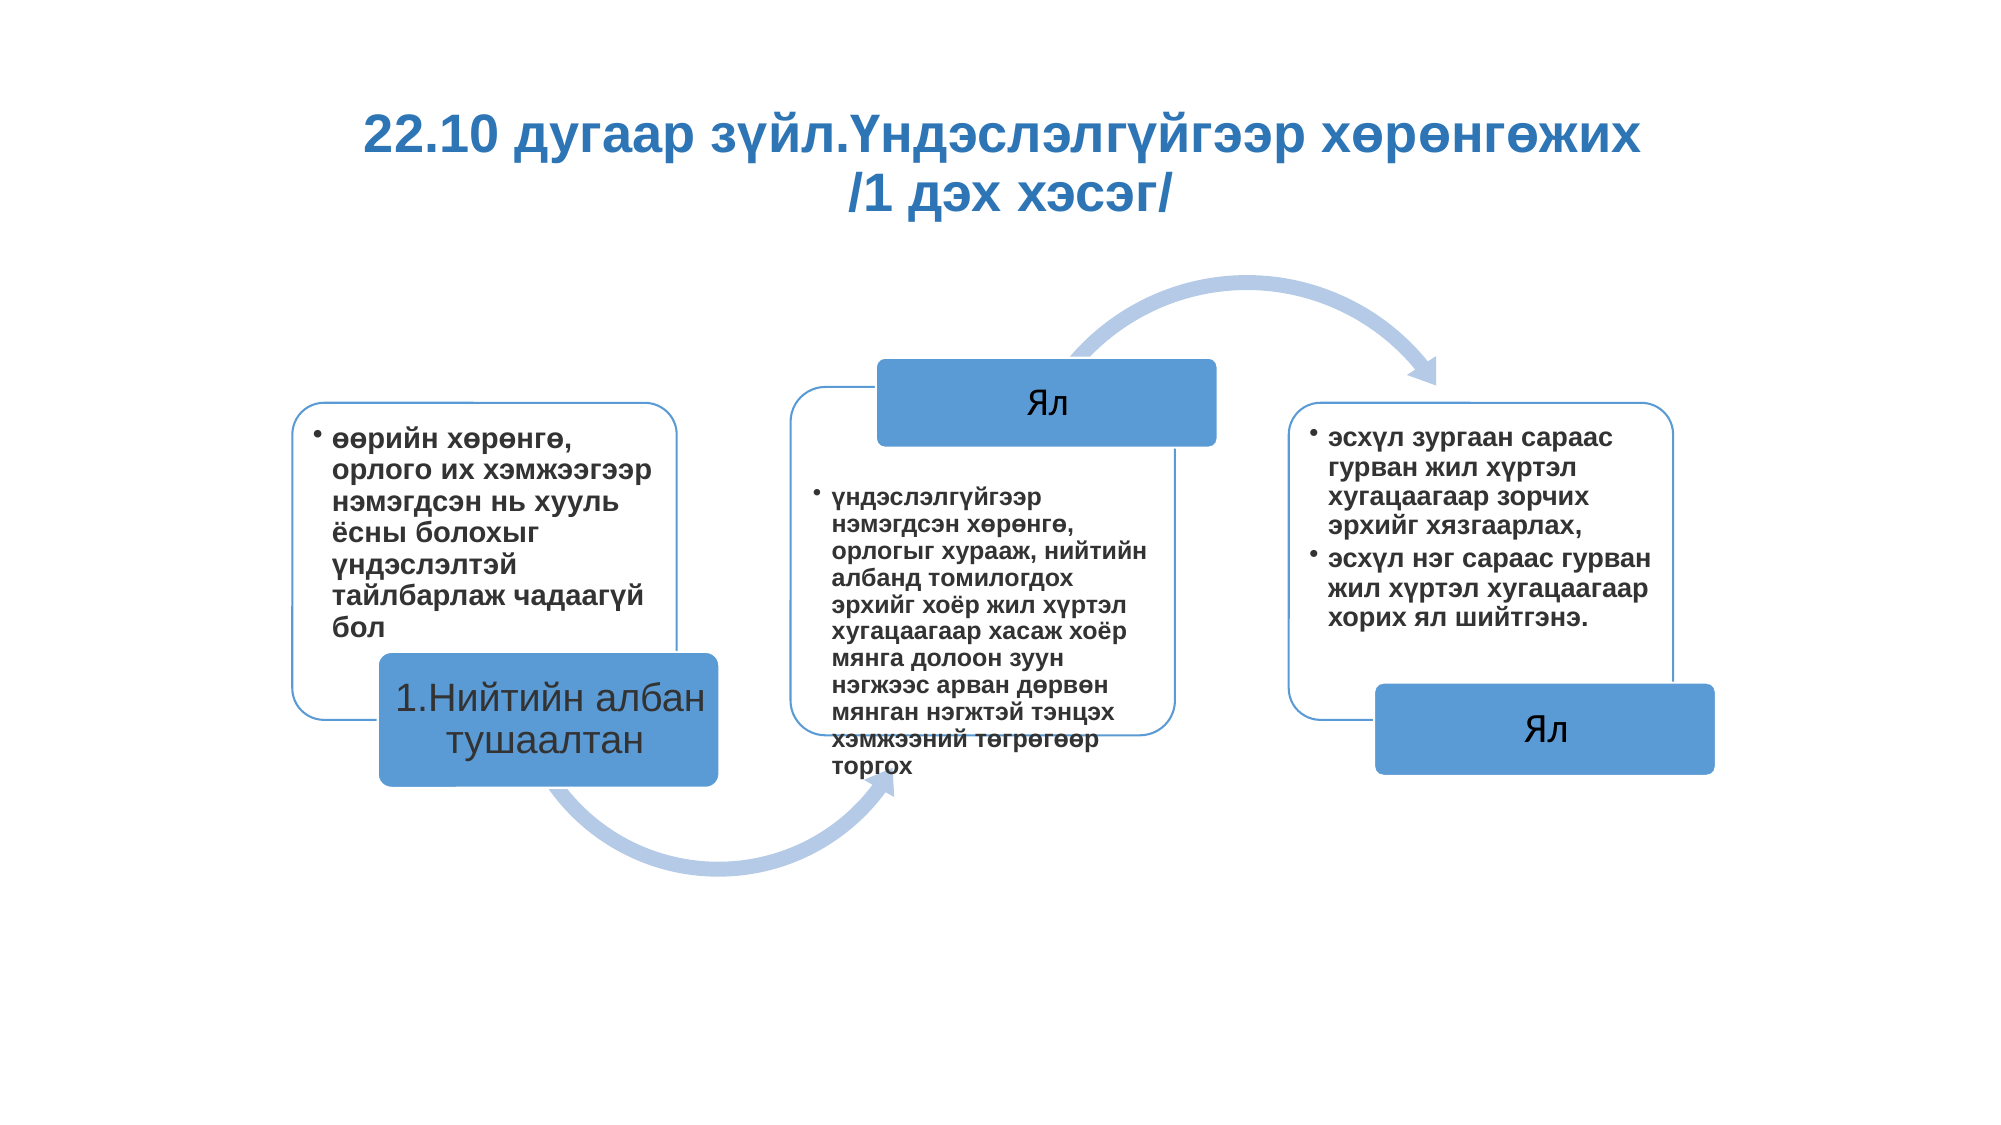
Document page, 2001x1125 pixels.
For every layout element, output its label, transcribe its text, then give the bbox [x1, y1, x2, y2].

title 22.10 дугаар зүйл.Үндэслэлгүйгээр хөрөнгөжих /1 дэх хэсэг/ [148, 91, 1874, 238]
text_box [292, 237, 1716, 886]
